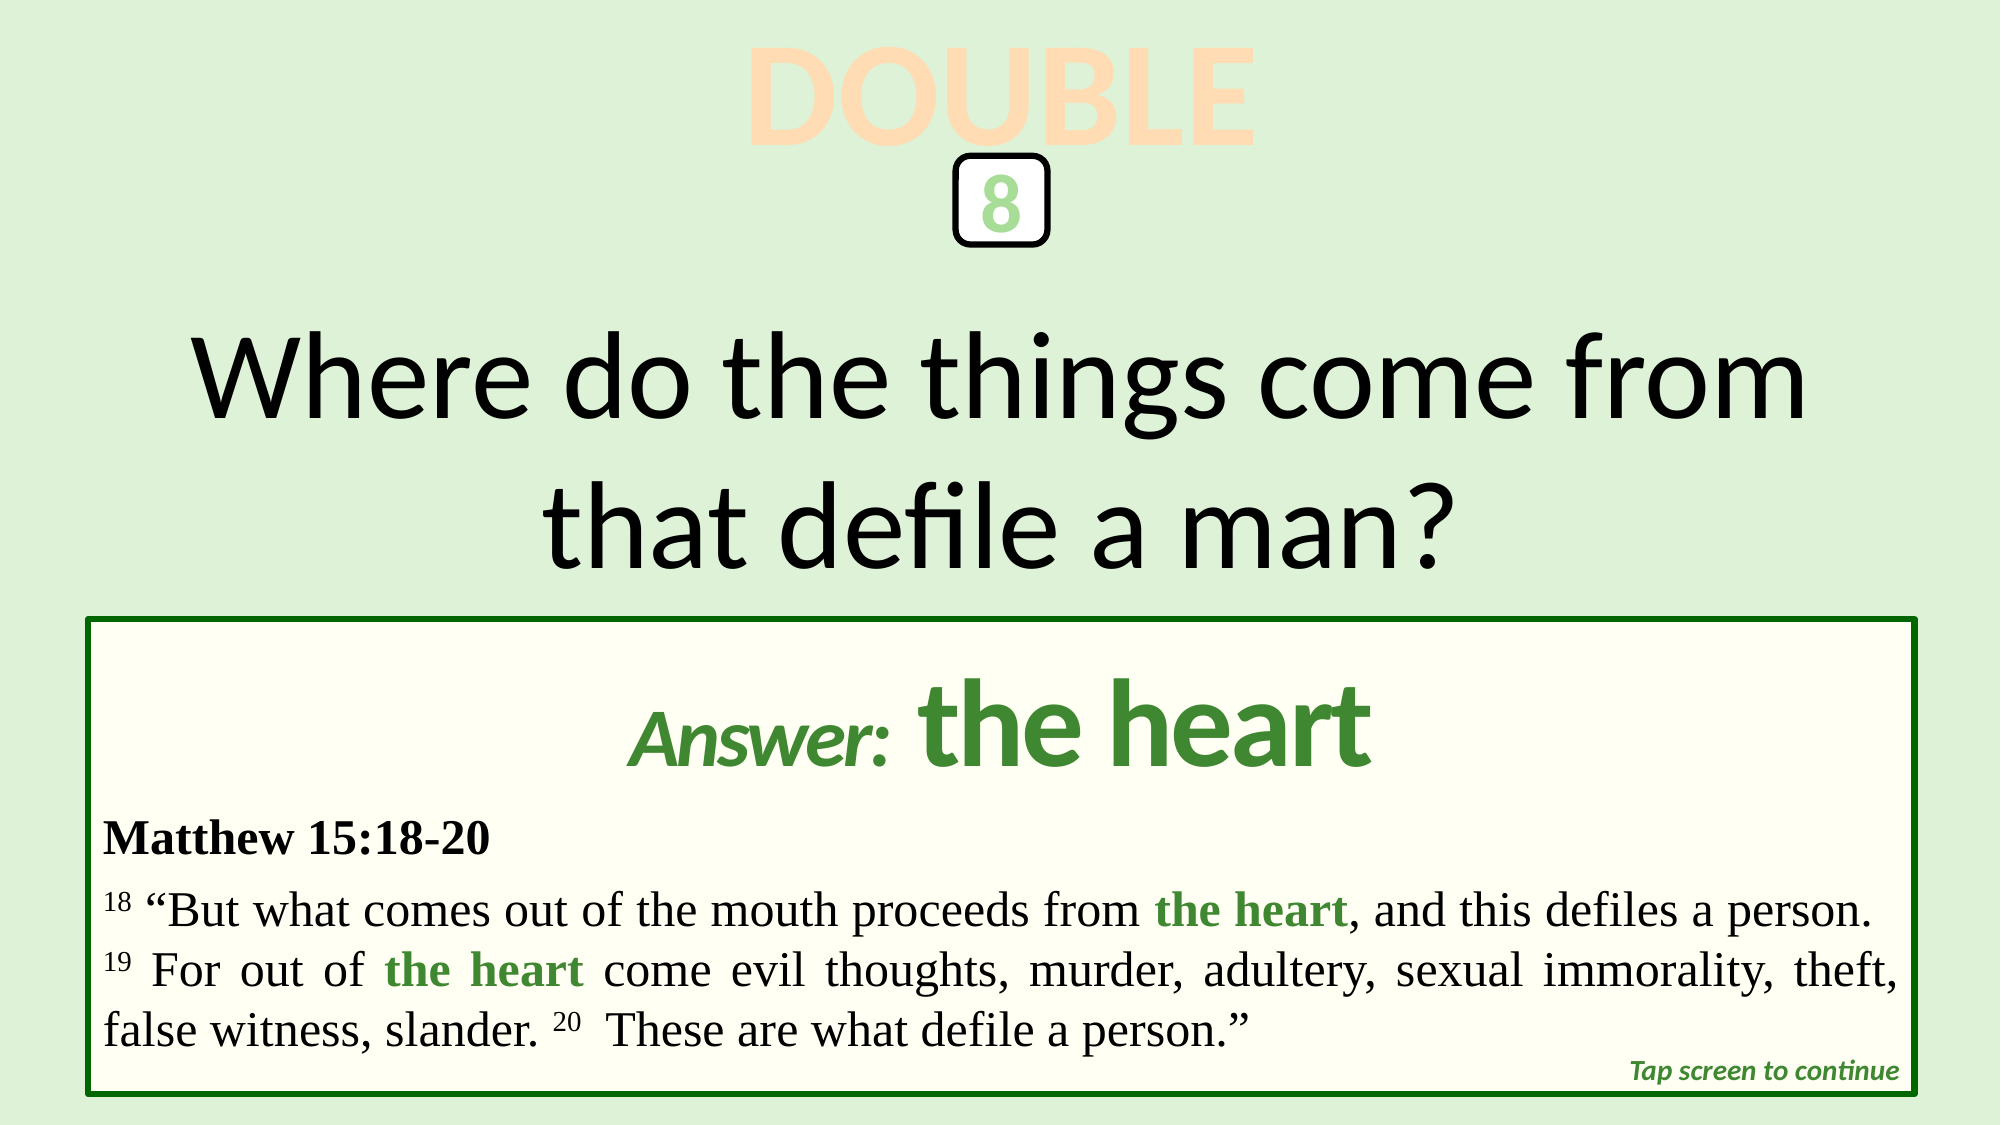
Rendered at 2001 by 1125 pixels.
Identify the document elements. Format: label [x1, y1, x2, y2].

text_box [0, 0, 2000, 1125]
